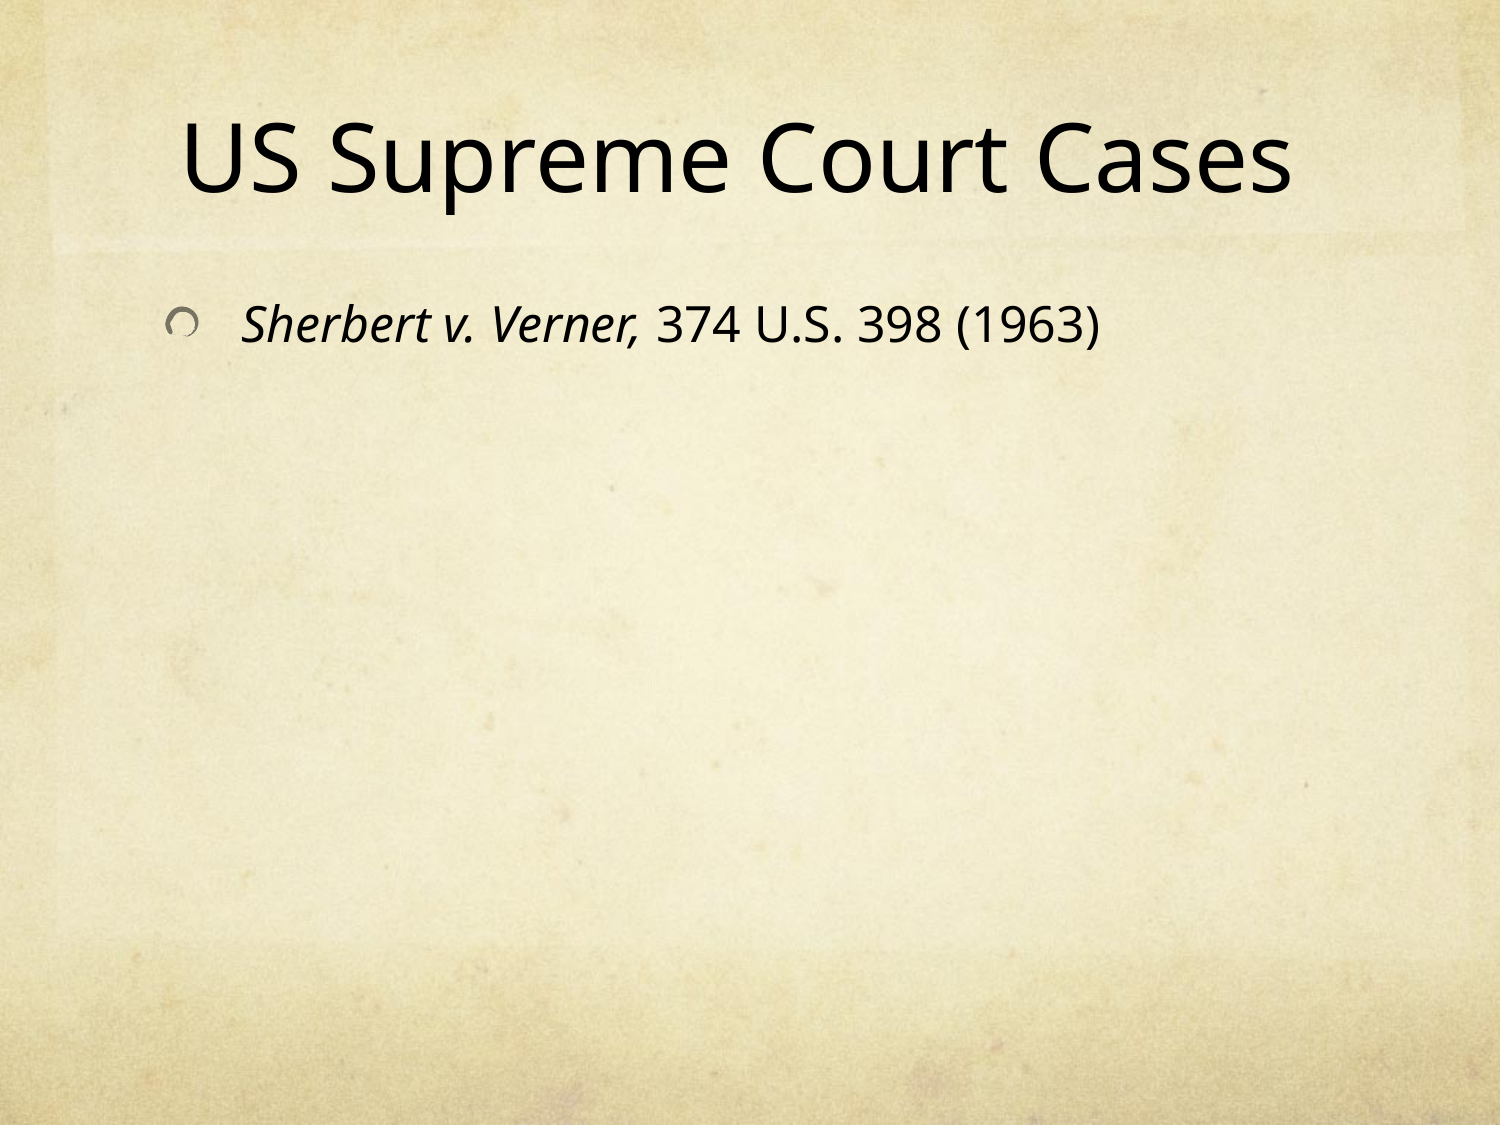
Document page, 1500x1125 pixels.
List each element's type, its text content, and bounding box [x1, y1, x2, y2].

picture [0, 0, 1500, 1125]
list Sherbert v. Verner, 374 U.S. 398 (1963) [150, 284, 1350, 950]
title US Supreme Court Cases [150, 82, 1350, 225]
